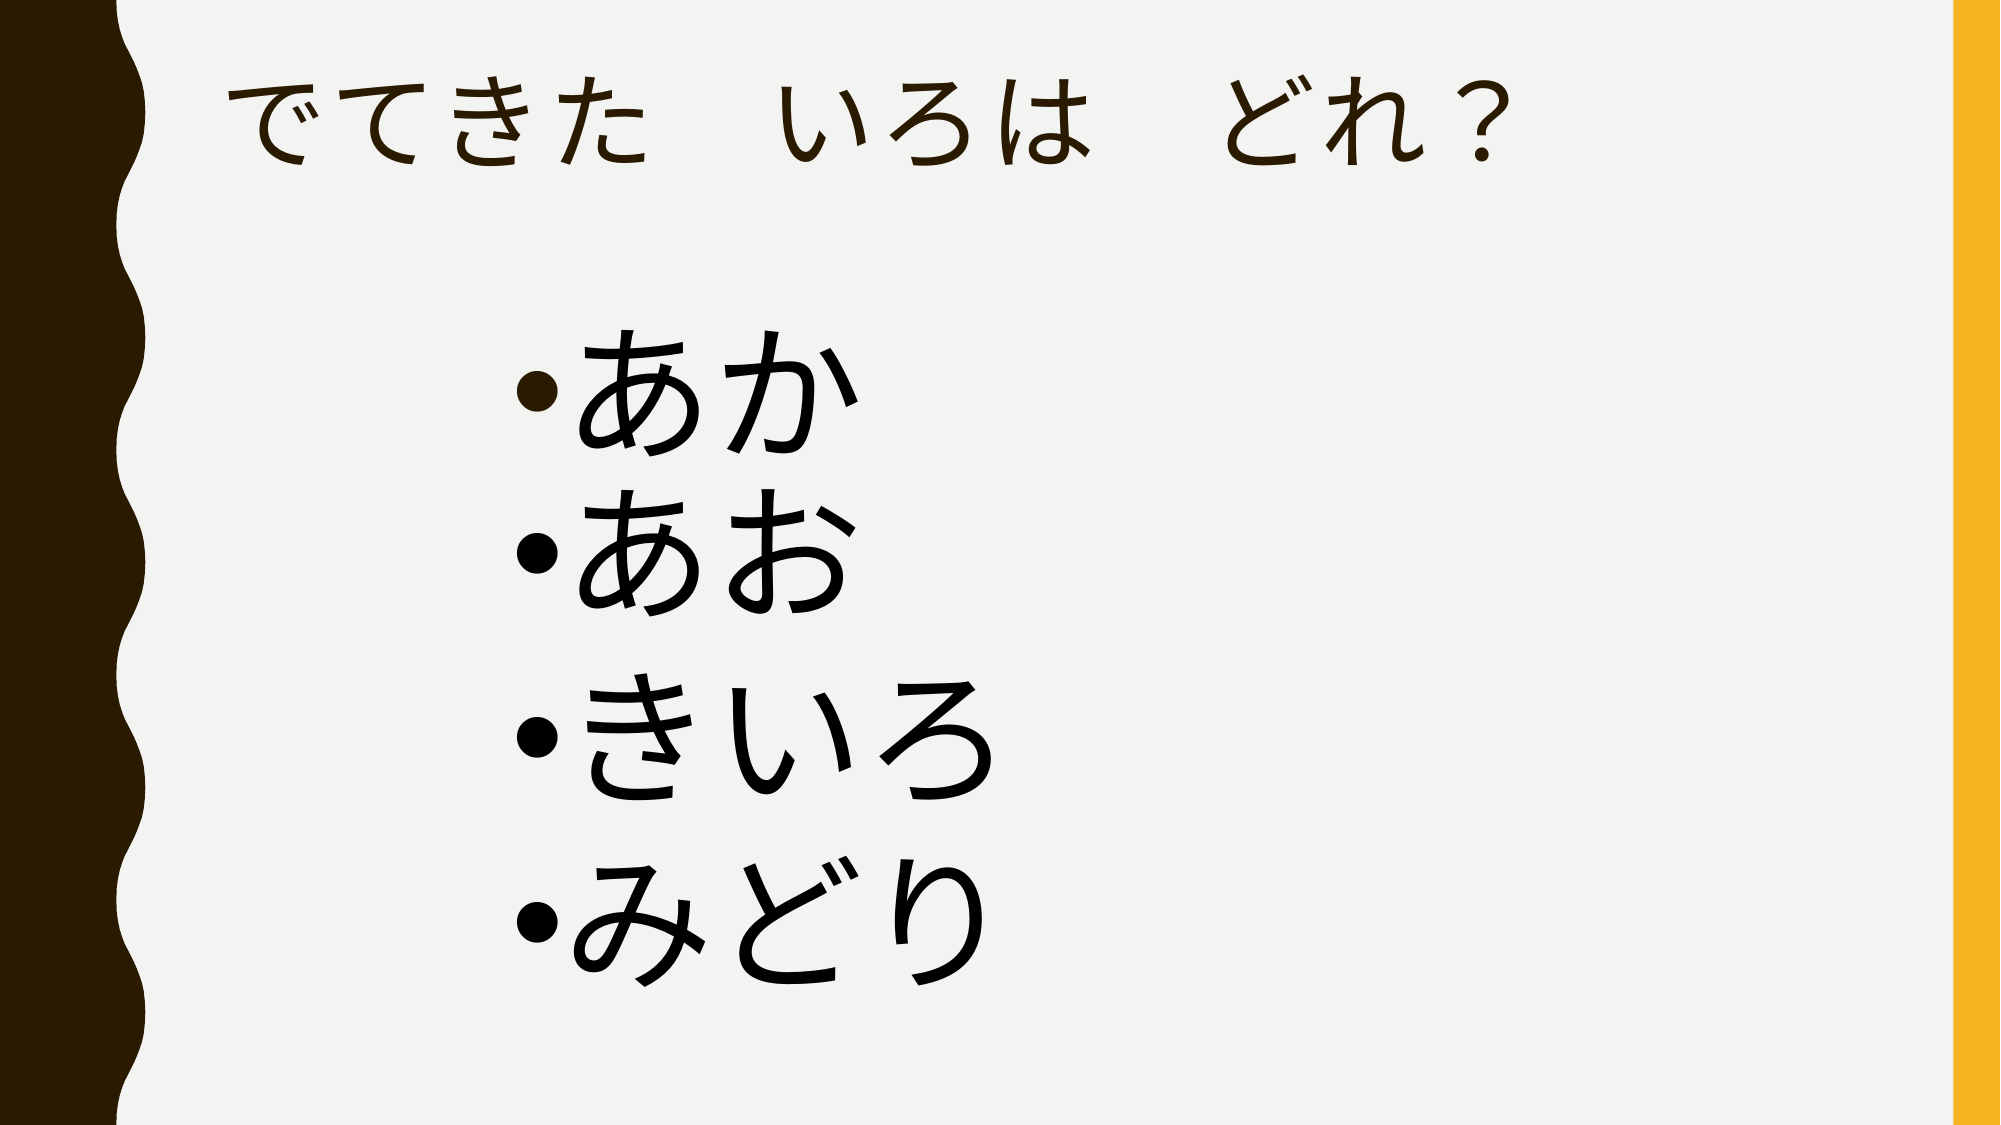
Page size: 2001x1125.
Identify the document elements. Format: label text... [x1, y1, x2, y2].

text_box きいろ [496, 656, 1863, 810]
list あか [496, 273, 1863, 428]
text_box あお [496, 472, 1863, 626]
title でてきた いろは どれ？ [205, 62, 1875, 308]
text_box みどり [496, 841, 1863, 995]
